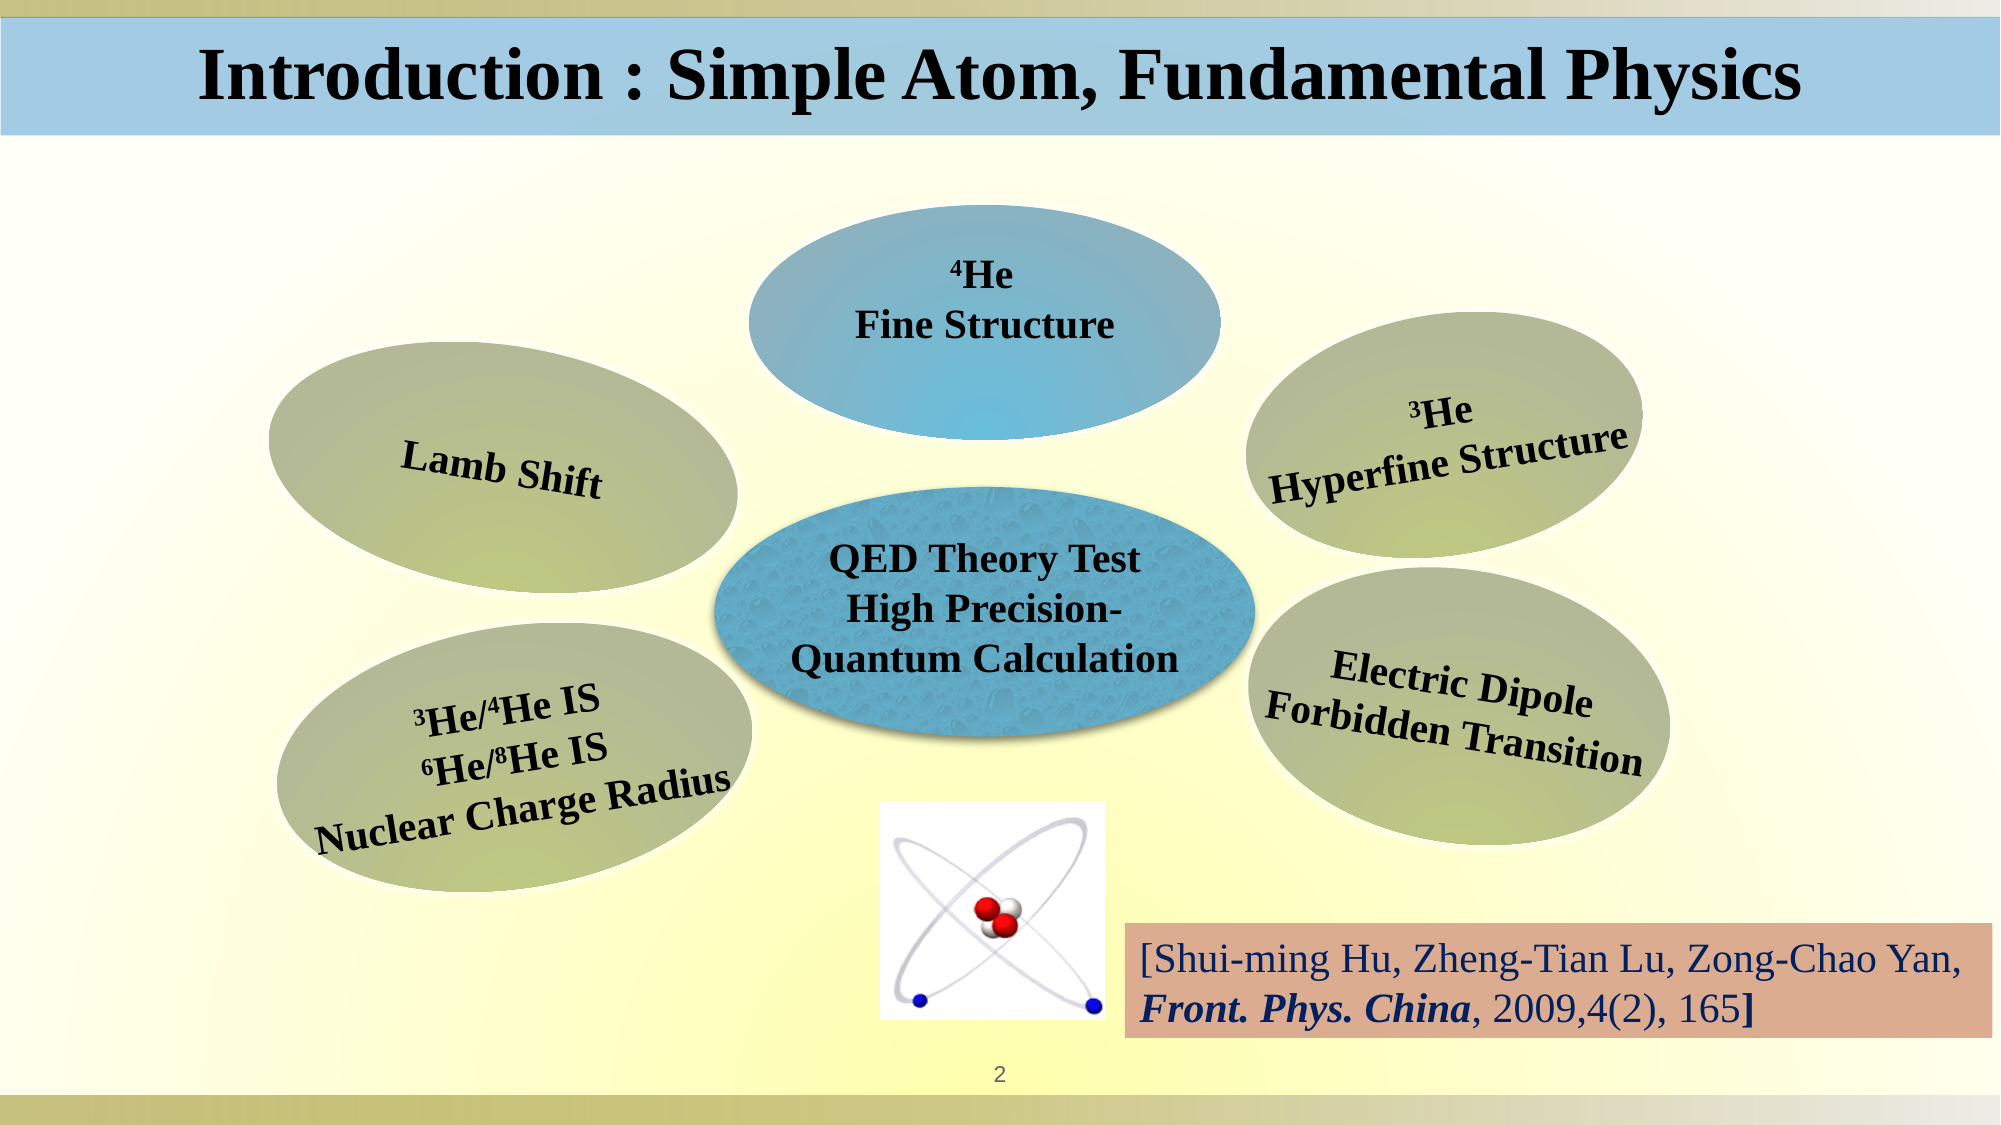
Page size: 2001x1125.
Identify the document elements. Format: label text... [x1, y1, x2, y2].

slide_number 2 [900, 1050, 1100, 1097]
text_box 3He/4He IS 6He/8He IS Nuclear Charge Radius [276, 621, 754, 893]
text_box [Shui-ming Hu, Zheng-Tian Lu, Zong-Chao Yan, Front. Phys. China, 2009,4(2), 165] [1124, 923, 1993, 1038]
text_box 3He Hyperfine Structure [1244, 310, 1644, 559]
text_box QED Theory Test High Precision- Quantum Calculation [714, 486, 1256, 737]
text_box Introduction : Simple Atom, Fundamental Physics [0, 16, 2000, 136]
text_box Electric Dipole Forbidden Transition [1247, 566, 1672, 846]
picture [879, 801, 1105, 1020]
text_box 4He Fine Structure [747, 204, 1223, 441]
text_box Lamb Shift [267, 340, 739, 594]
